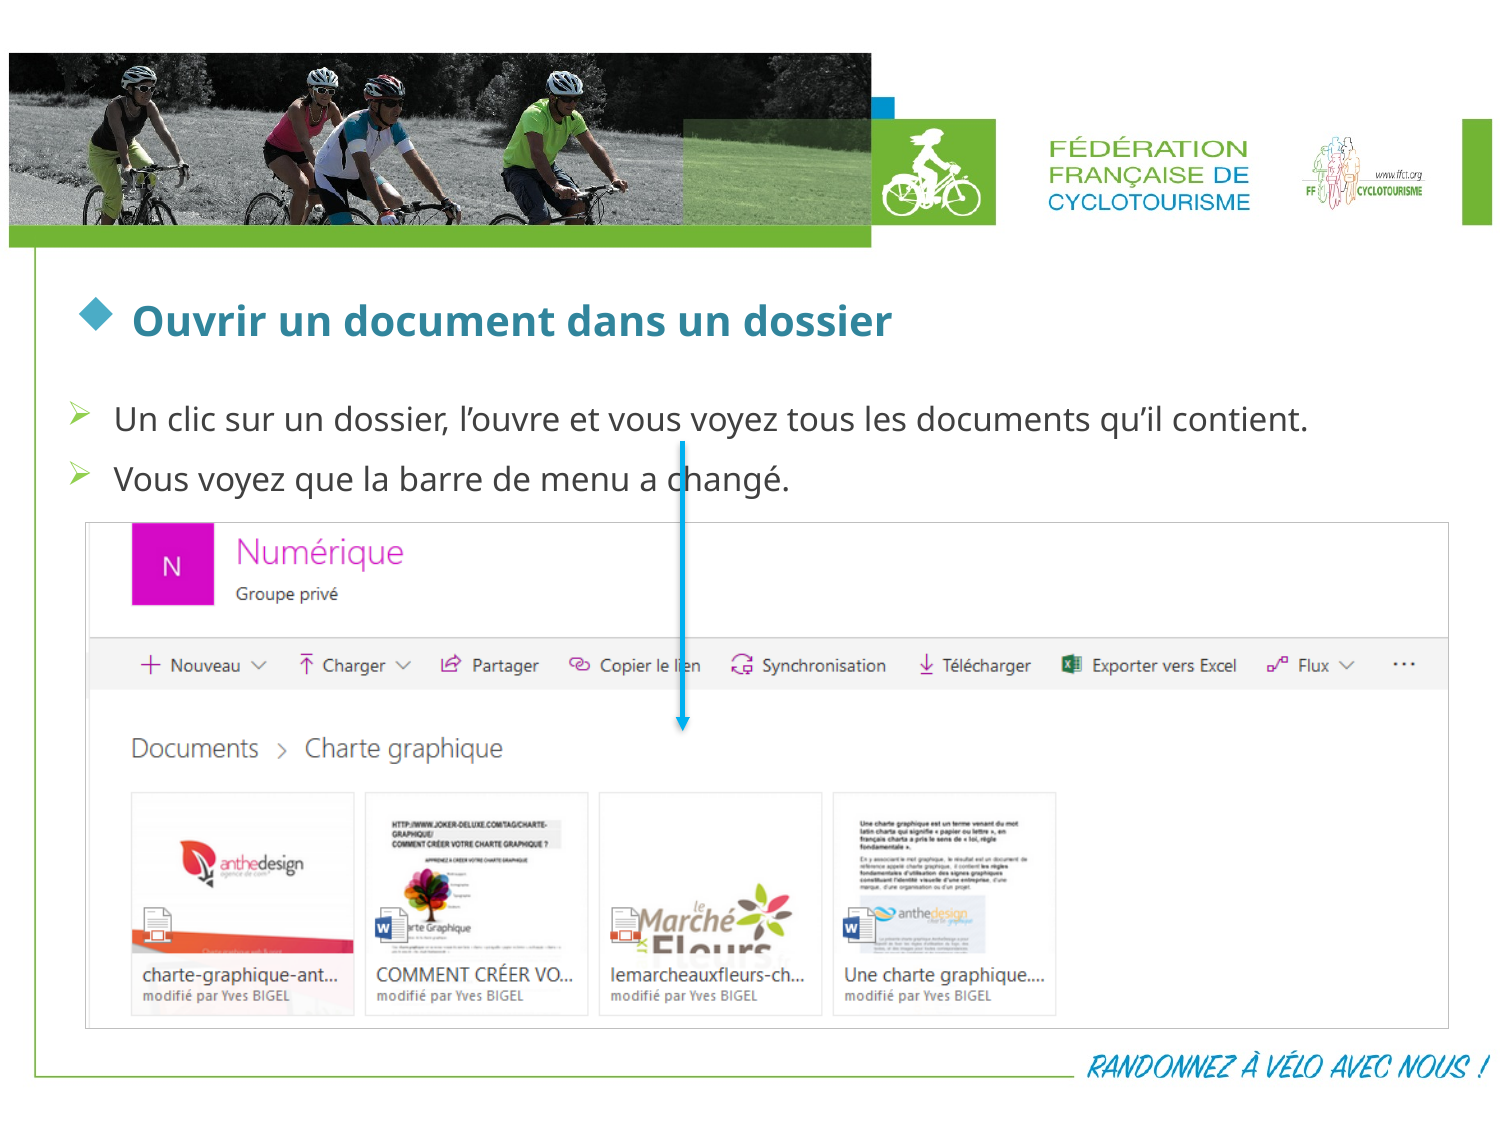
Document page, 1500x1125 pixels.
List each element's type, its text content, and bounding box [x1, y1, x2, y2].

text_box Ouvrir un document dans un dossier [60, 292, 1474, 353]
text_box Un clic sur un dossier, l’ouvre et vous voyez tous les documents qu’il contient. Vous voyez que la barre de menu a changé. [52, 370, 1500, 506]
picture [0, 16, 1500, 1113]
